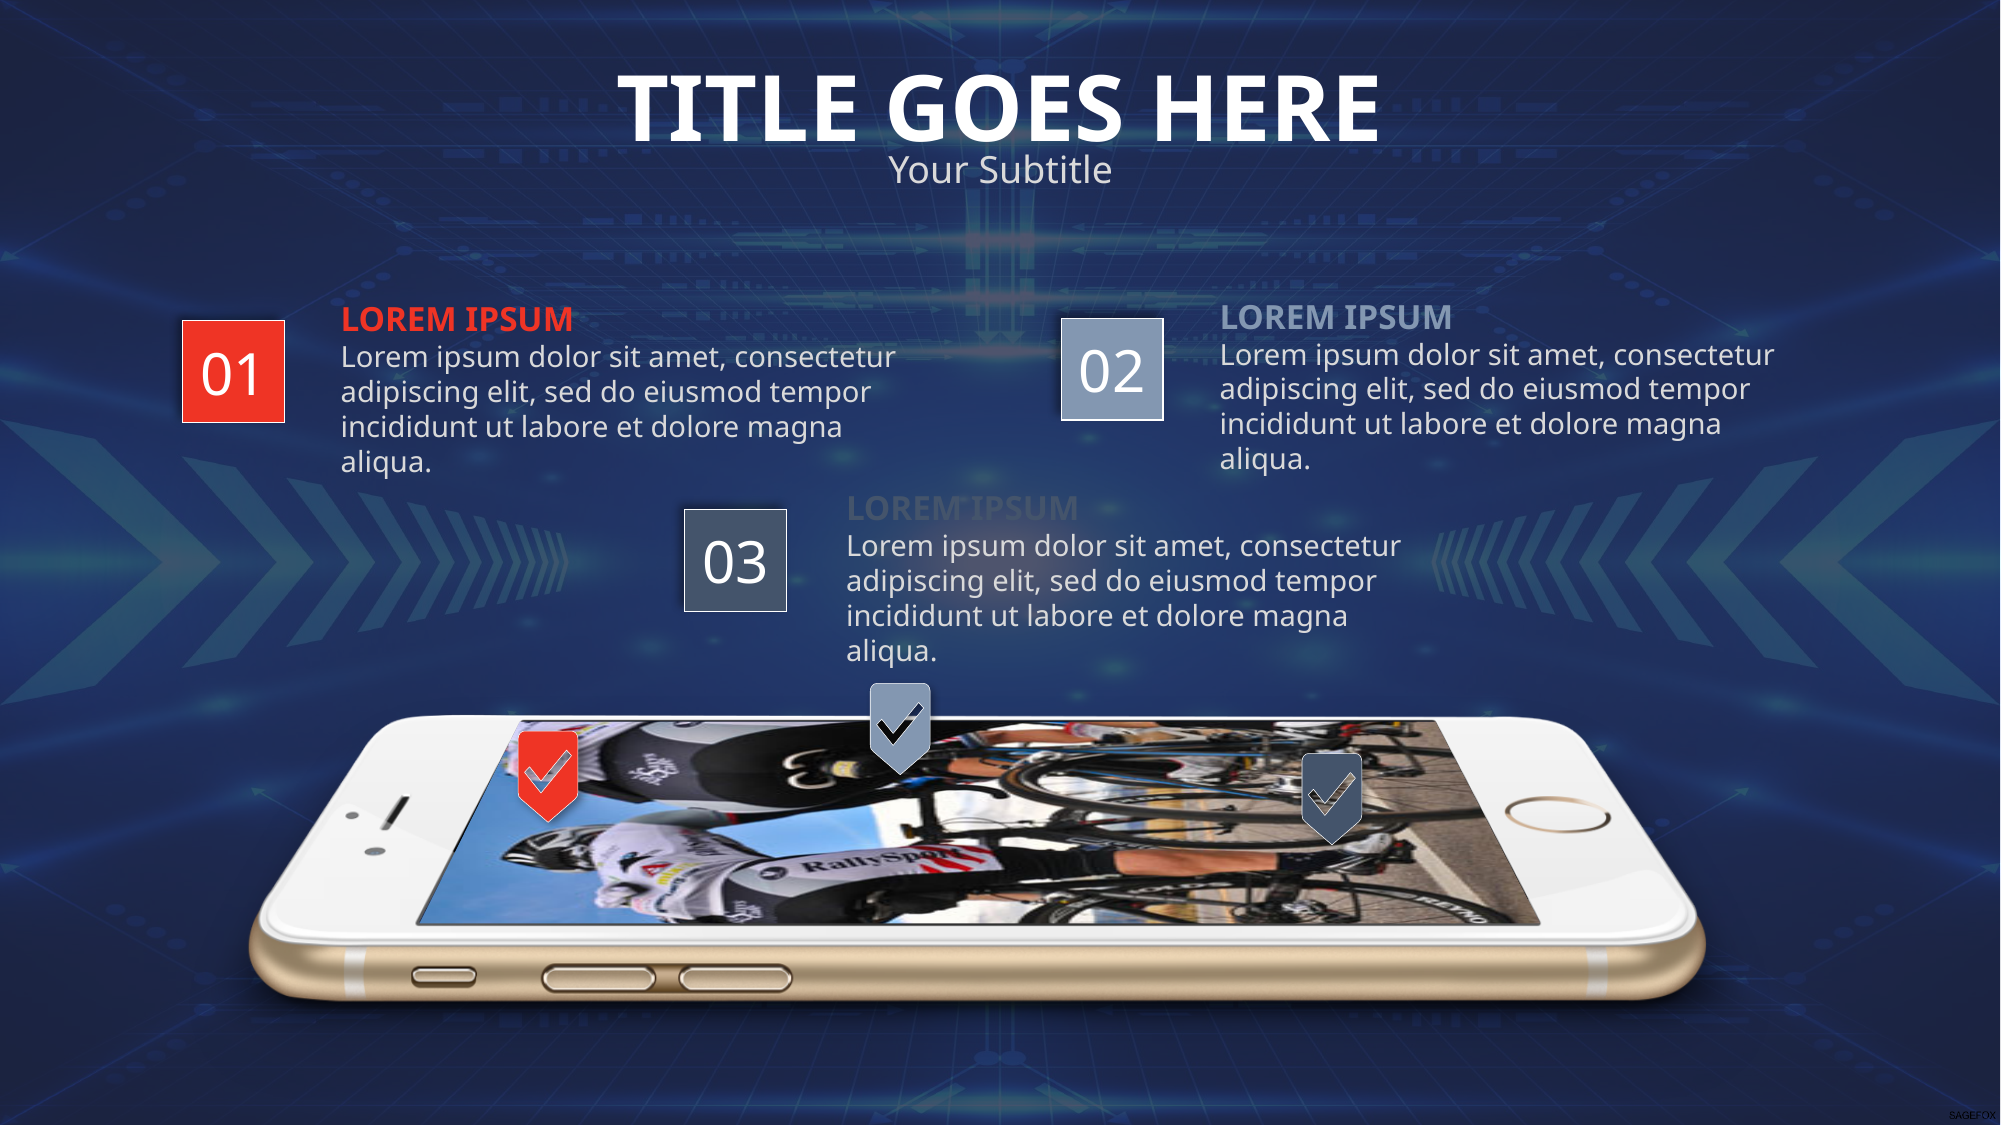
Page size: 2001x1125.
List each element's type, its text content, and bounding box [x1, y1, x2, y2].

picture [0, 0, 2001, 1125]
text_box 02 [1060, 317, 1164, 421]
text_box LOREM IPSUM Lorem ipsum dolor sit amet, consectetur adipiscing elit, sed do eiusmod tempor incididunt ut labore et dolore magna aliqua. [330, 293, 937, 484]
text_box 03 [683, 508, 787, 560]
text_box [548, 42, 1452, 199]
text_box LOREM IPSUM Lorem ipsum dolor sit amet, consectetur adipiscing elit, sed do eiusmod tempor incididunt ut labore et dolore magna aliqua. [836, 482, 1442, 560]
text_box 01 [181, 320, 285, 424]
text_box LOREM IPSUM Lorem ipsum dolor sit amet, consectetur adipiscing elit, sed do eiusmod tempor incididunt ut labore et dolore magna aliqua. [1209, 290, 1815, 481]
